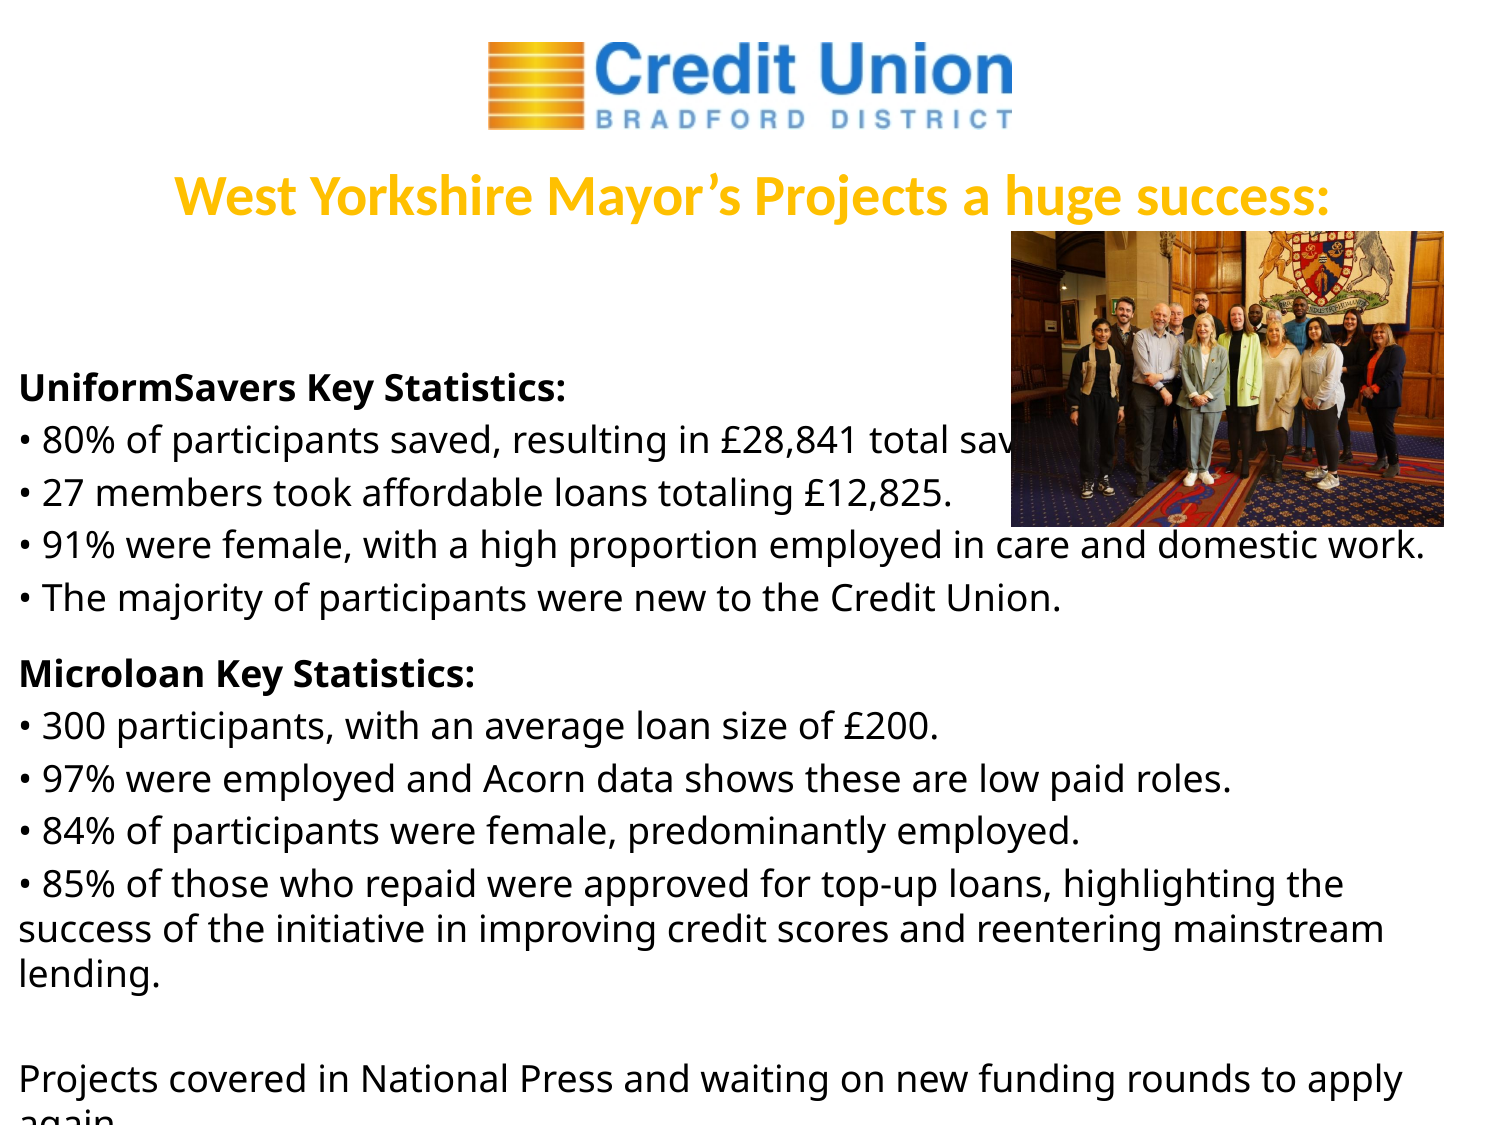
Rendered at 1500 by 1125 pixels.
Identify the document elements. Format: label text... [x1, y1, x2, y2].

picture [488, 42, 1012, 131]
list West Yorkshire Mayor’s Projects a huge success: UniformSavers Key Statistics: • 80% of participants saved, resulting in £28,841 total savings. • 27 members took affordable loans totaling £12,825. • 91% were female, with a high proportion employed in care and domestic work. • The majority of participants were new to the Credit Union. Microloan Key Statistics: • 300 participants, with an average loan size of £200. • 97% were employed and Acorn data shows these are low paid roles. • 84% of participants were female, predominantly employed. • 85% of those who repaid were approved for top-up loans, highlighting the success of the initiative in improving credit scores and reentering mainstream lending. Projects covered in National Press and waiting on new funding rounds to apply again. [2, 148, 1500, 1125]
picture [1011, 231, 1444, 528]
